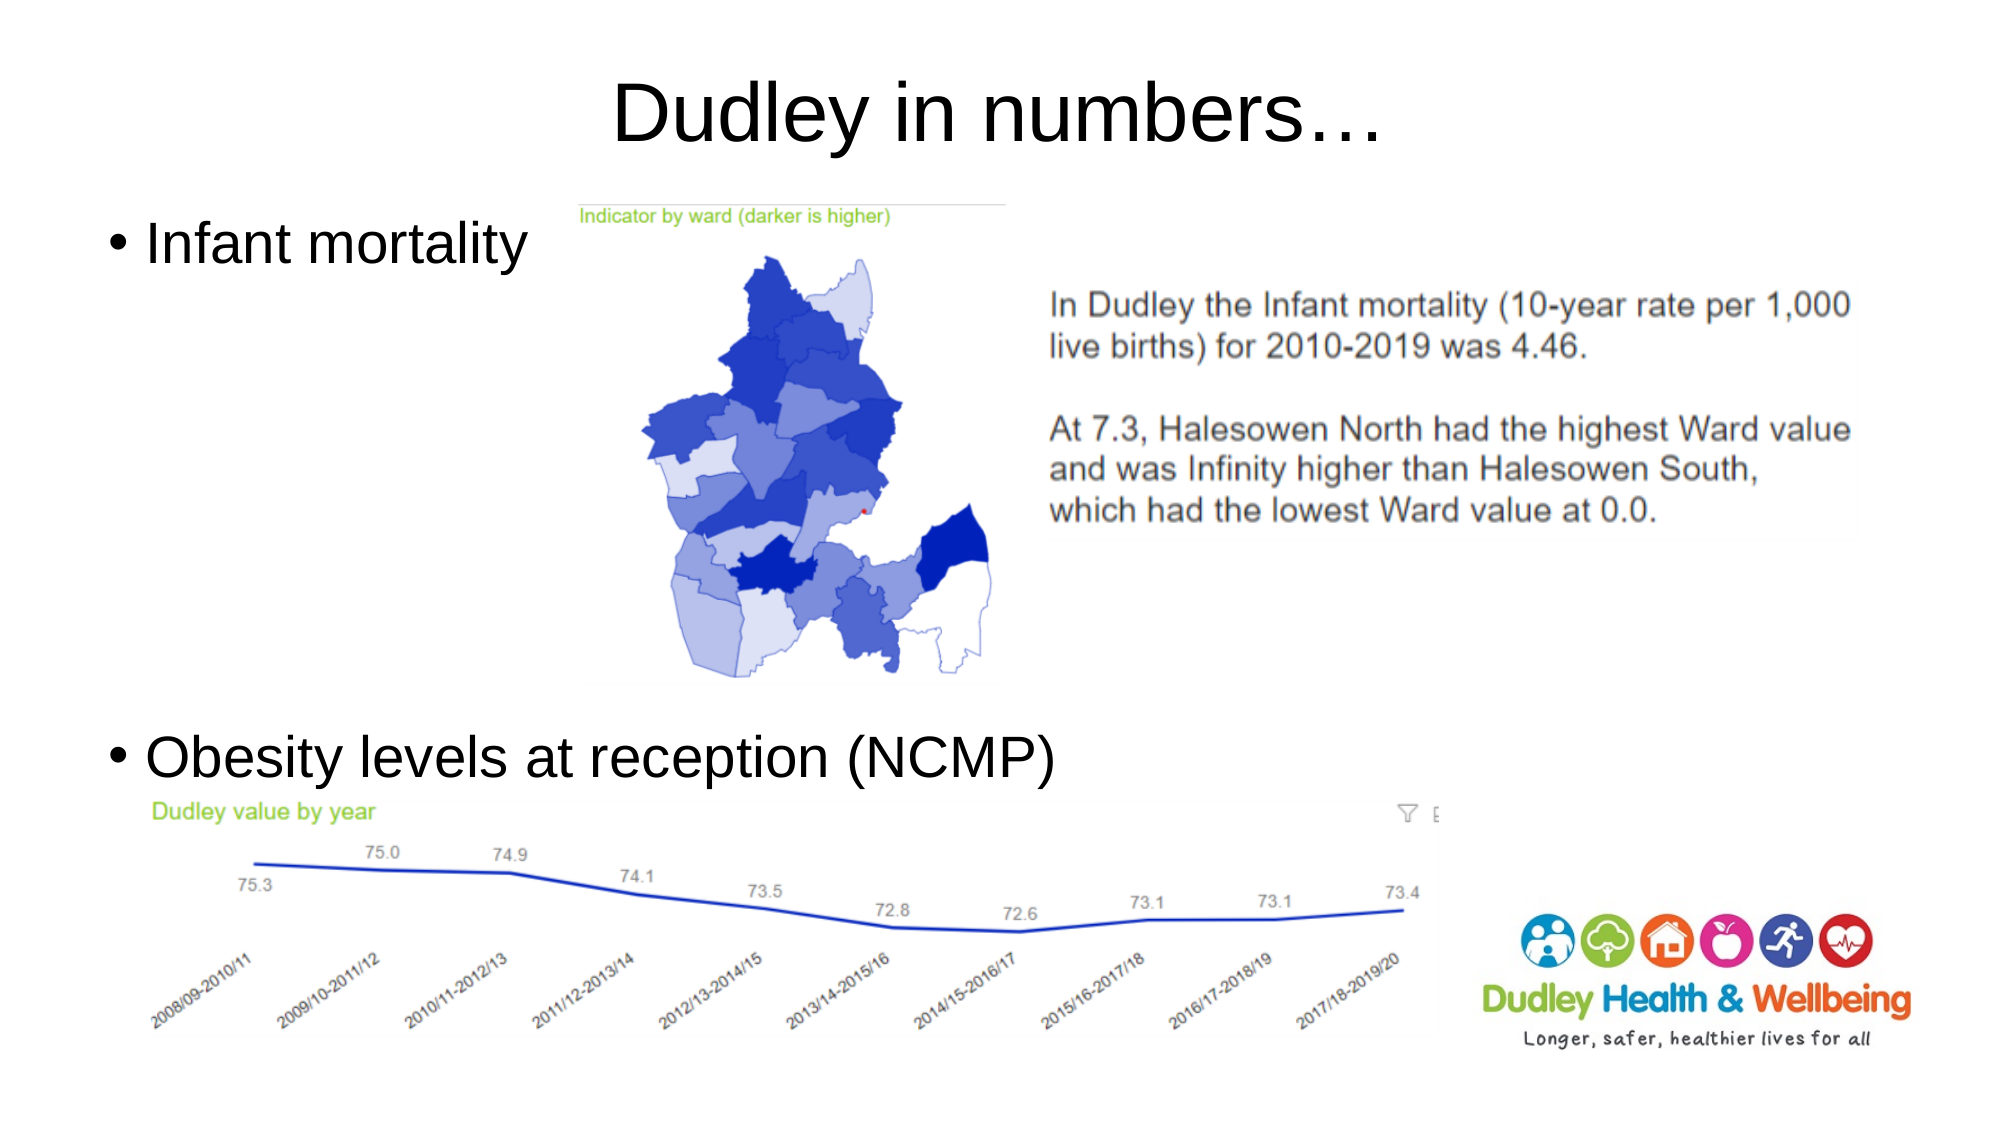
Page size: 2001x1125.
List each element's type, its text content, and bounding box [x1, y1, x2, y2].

list Infant mortality Obesity levels at reception (NCMP) [93, 205, 1819, 920]
picture [1049, 280, 1858, 541]
title Dudley in numbers… [137, 6, 1863, 224]
picture [1453, 879, 1941, 1085]
picture [146, 801, 1439, 1037]
picture [578, 204, 1006, 685]
